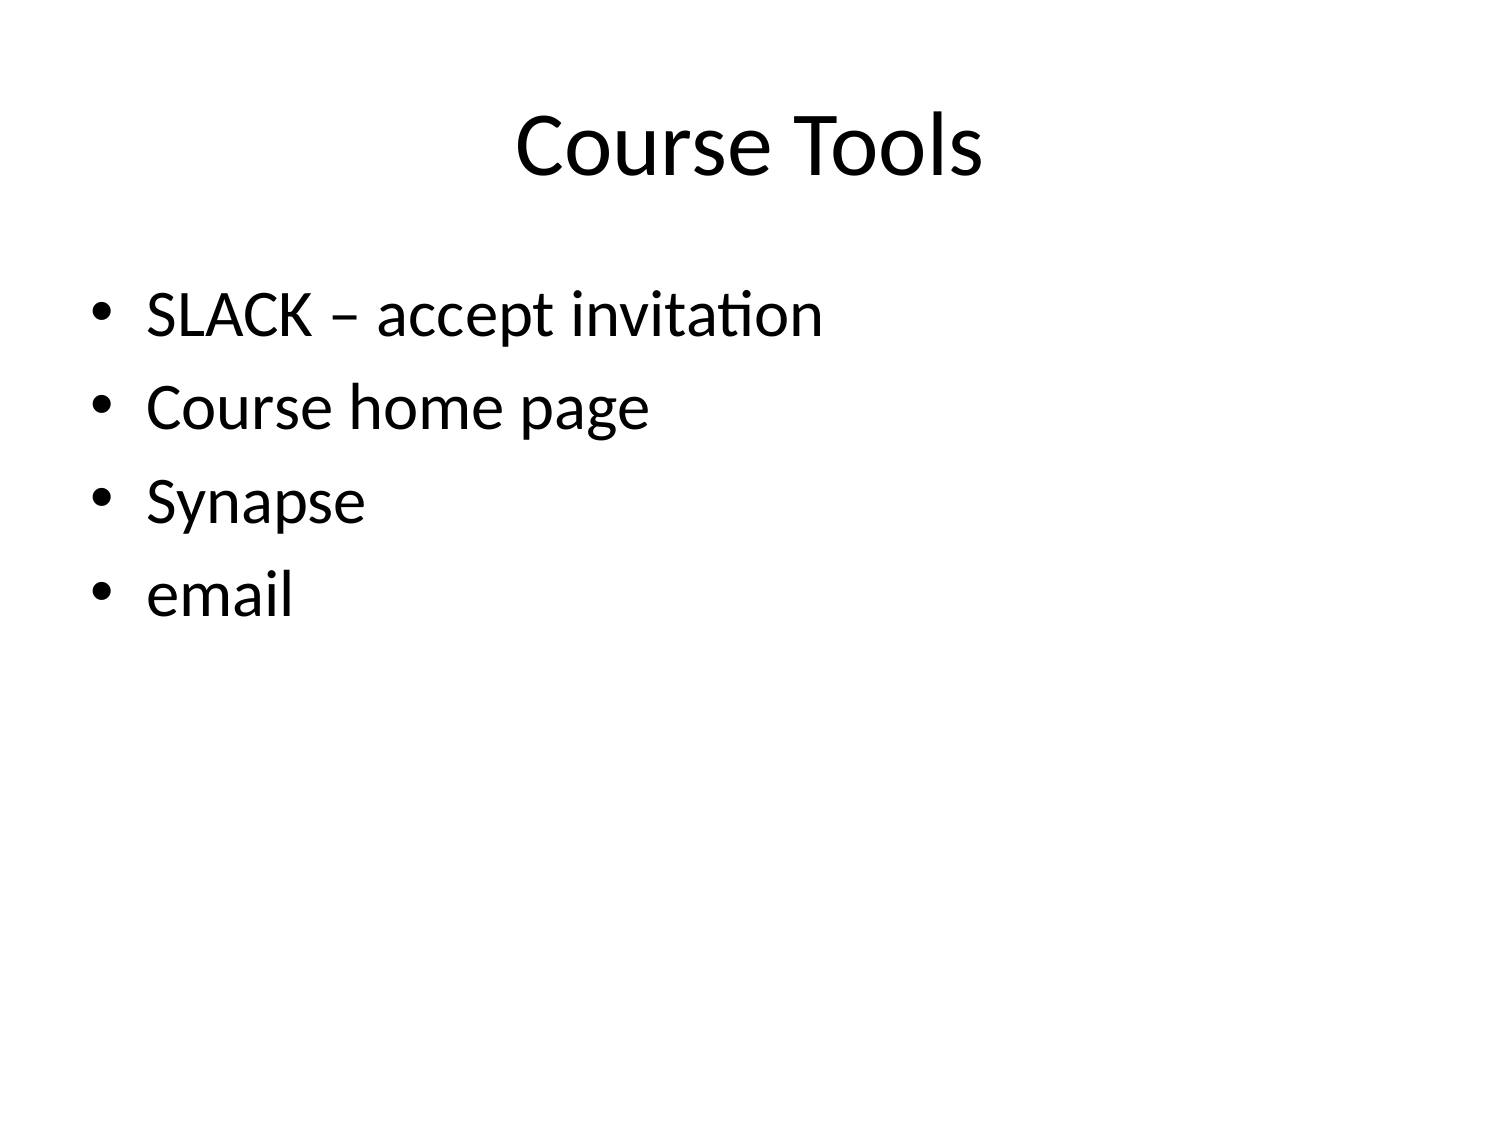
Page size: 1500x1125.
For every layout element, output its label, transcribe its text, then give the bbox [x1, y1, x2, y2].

list SLACK – accept invitation Course home page Synapse email [75, 262, 1425, 1005]
title Course Tools [75, 45, 1425, 233]
